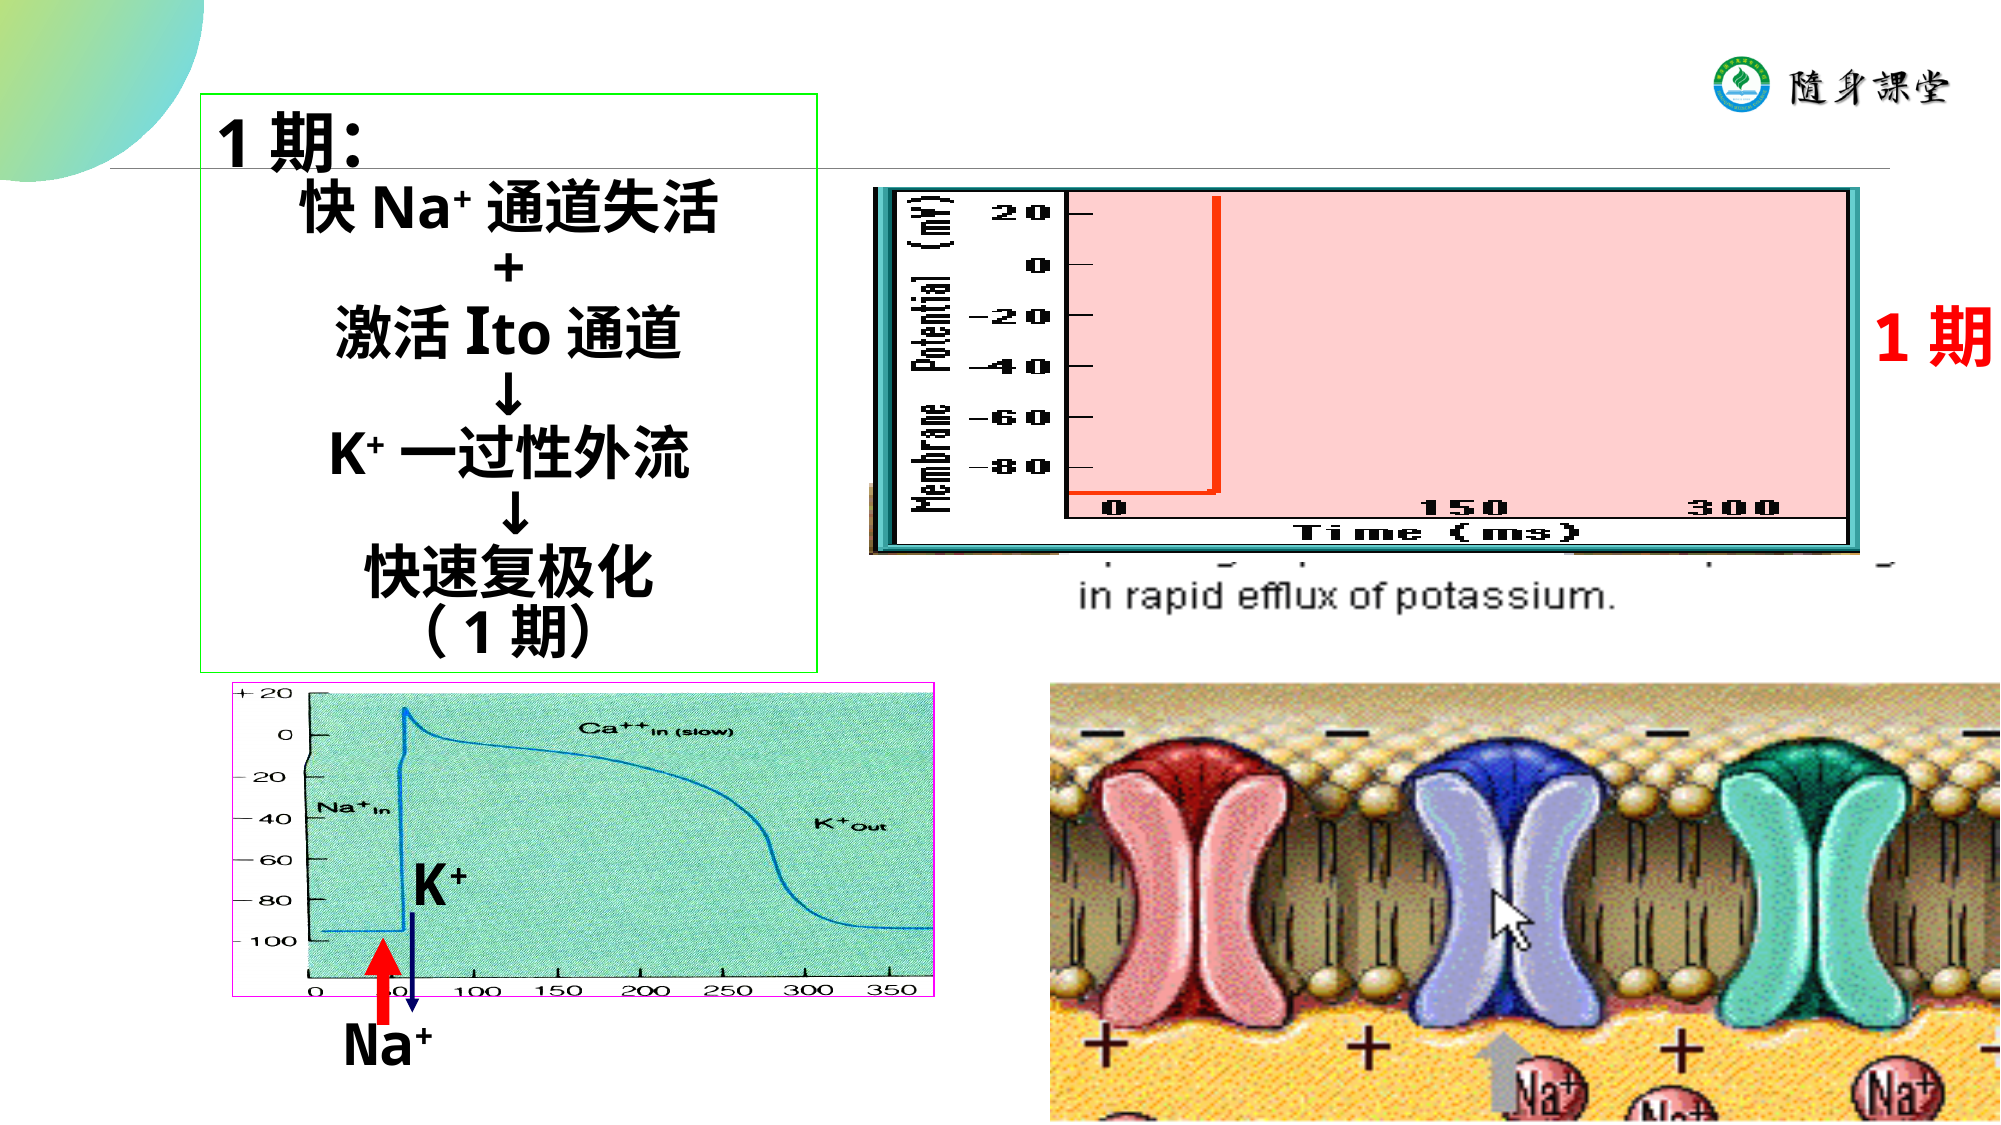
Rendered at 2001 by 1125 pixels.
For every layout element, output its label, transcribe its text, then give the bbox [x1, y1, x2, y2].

picture [233, 683, 934, 996]
text_box 1期： 快Na+通道失活 + 激活Ito通道 ↓ K+一过性外流 ↓ 快速复极化 （1期） [200, 93, 818, 673]
picture [1713, 45, 1954, 124]
text_box [406, 996, 419, 1013]
text_box Na+ [329, 999, 449, 1085]
picture [1049, 562, 2000, 1125]
picture [869, 187, 1870, 561]
text_box 1期 [1870, 287, 2000, 383]
